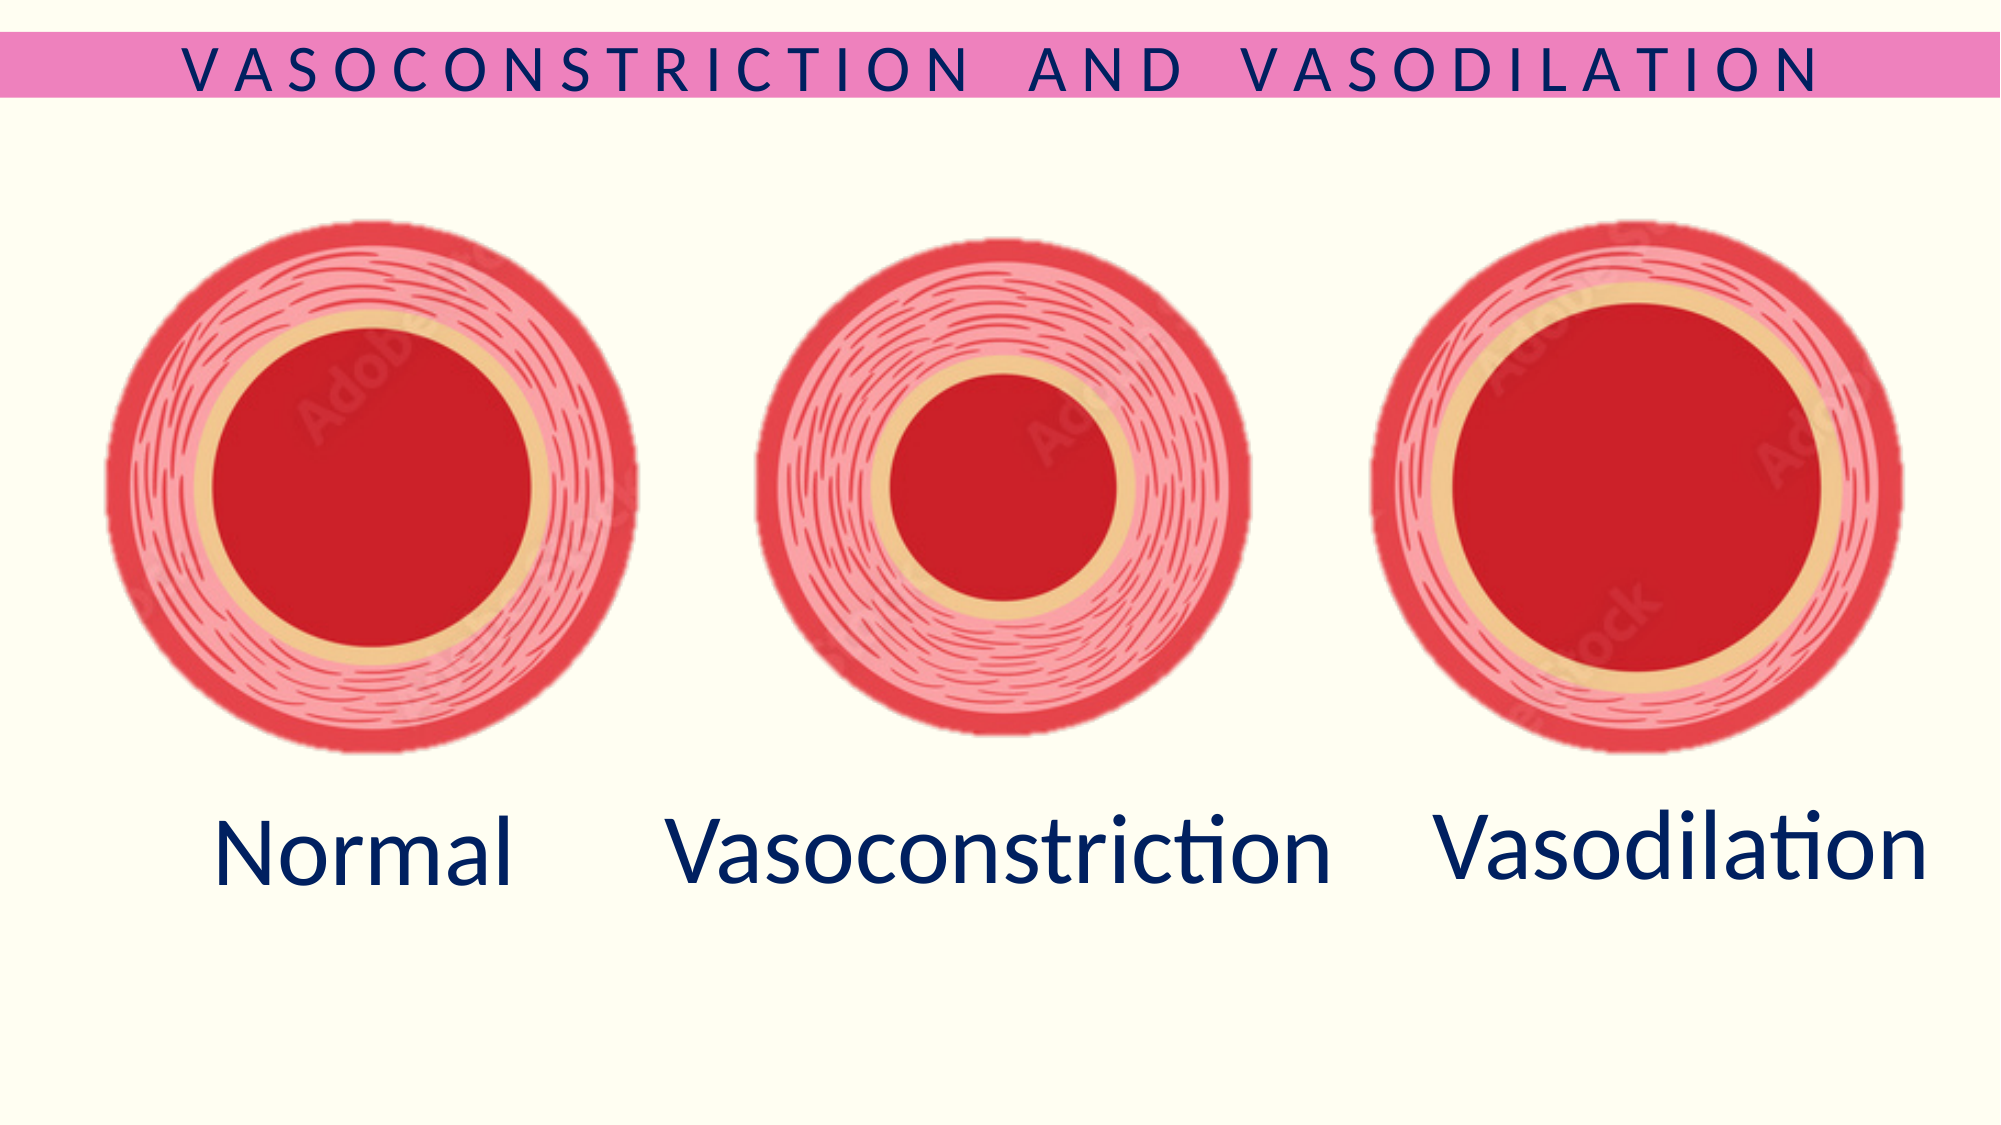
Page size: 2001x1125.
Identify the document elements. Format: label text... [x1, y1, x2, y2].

text_box Vasoconstriction [649, 776, 1351, 911]
text_box Normal [197, 777, 531, 913]
text_box Vasodilation [1417, 772, 1946, 908]
picture [71, 138, 1928, 773]
text_box V A S O C O N S T R I C T I O N A N D V A S O D I L A T I O N [0, 31, 2000, 99]
